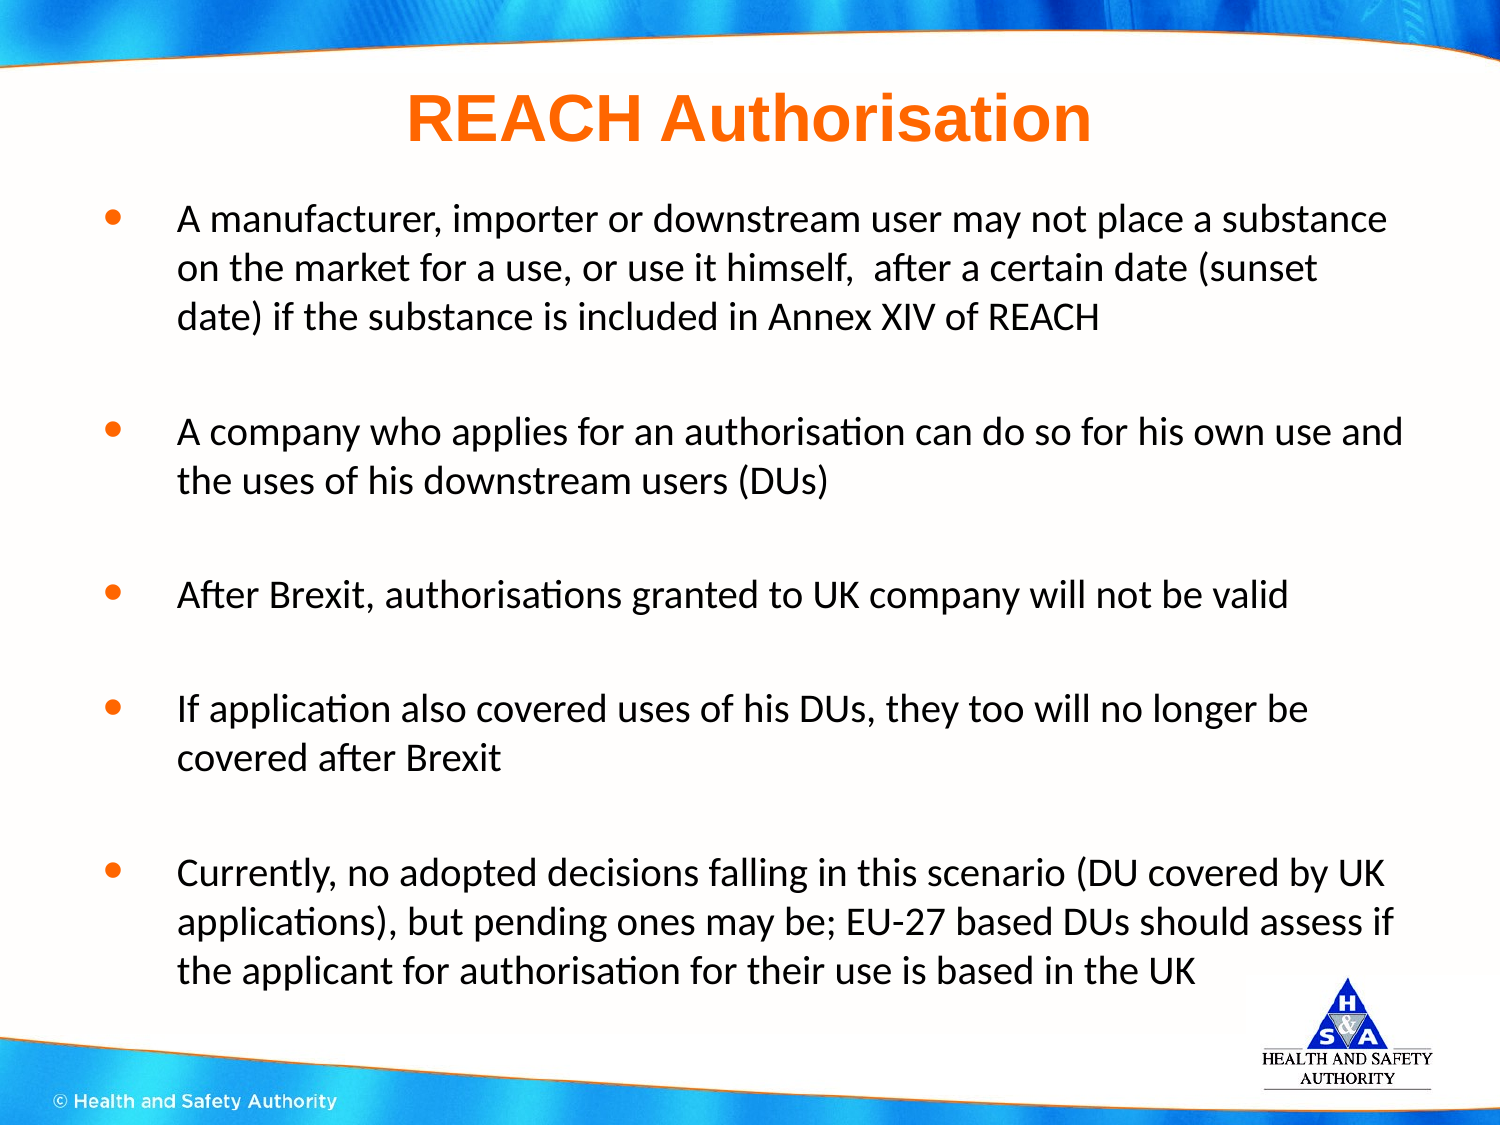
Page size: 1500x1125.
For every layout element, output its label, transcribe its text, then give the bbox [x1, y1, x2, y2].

picture [0, 975, 1500, 1125]
title REACH Authorisation [75, 45, 1425, 184]
picture [0, 0, 1500, 73]
list A manufacturer, importer or downstream user may not place a substance on the market for a use, or use it himself, after a certain date (sunset date) if the substance is included in Annex XIV of REACH A company who applies for an authorisation can do so for his own use and the uses of his downstream users (DUs) After Brexit, authorisations granted to UK company will not be valid If application also covered uses of his DUs, they too will no longer be covered after Brexit Currently, no adopted decisions falling in this scenario (DU covered by UK applications), but pending ones may be; EU-27 based DUs should assess if the applicant for authorisation for their use is based in the UK [75, 184, 1425, 1005]
